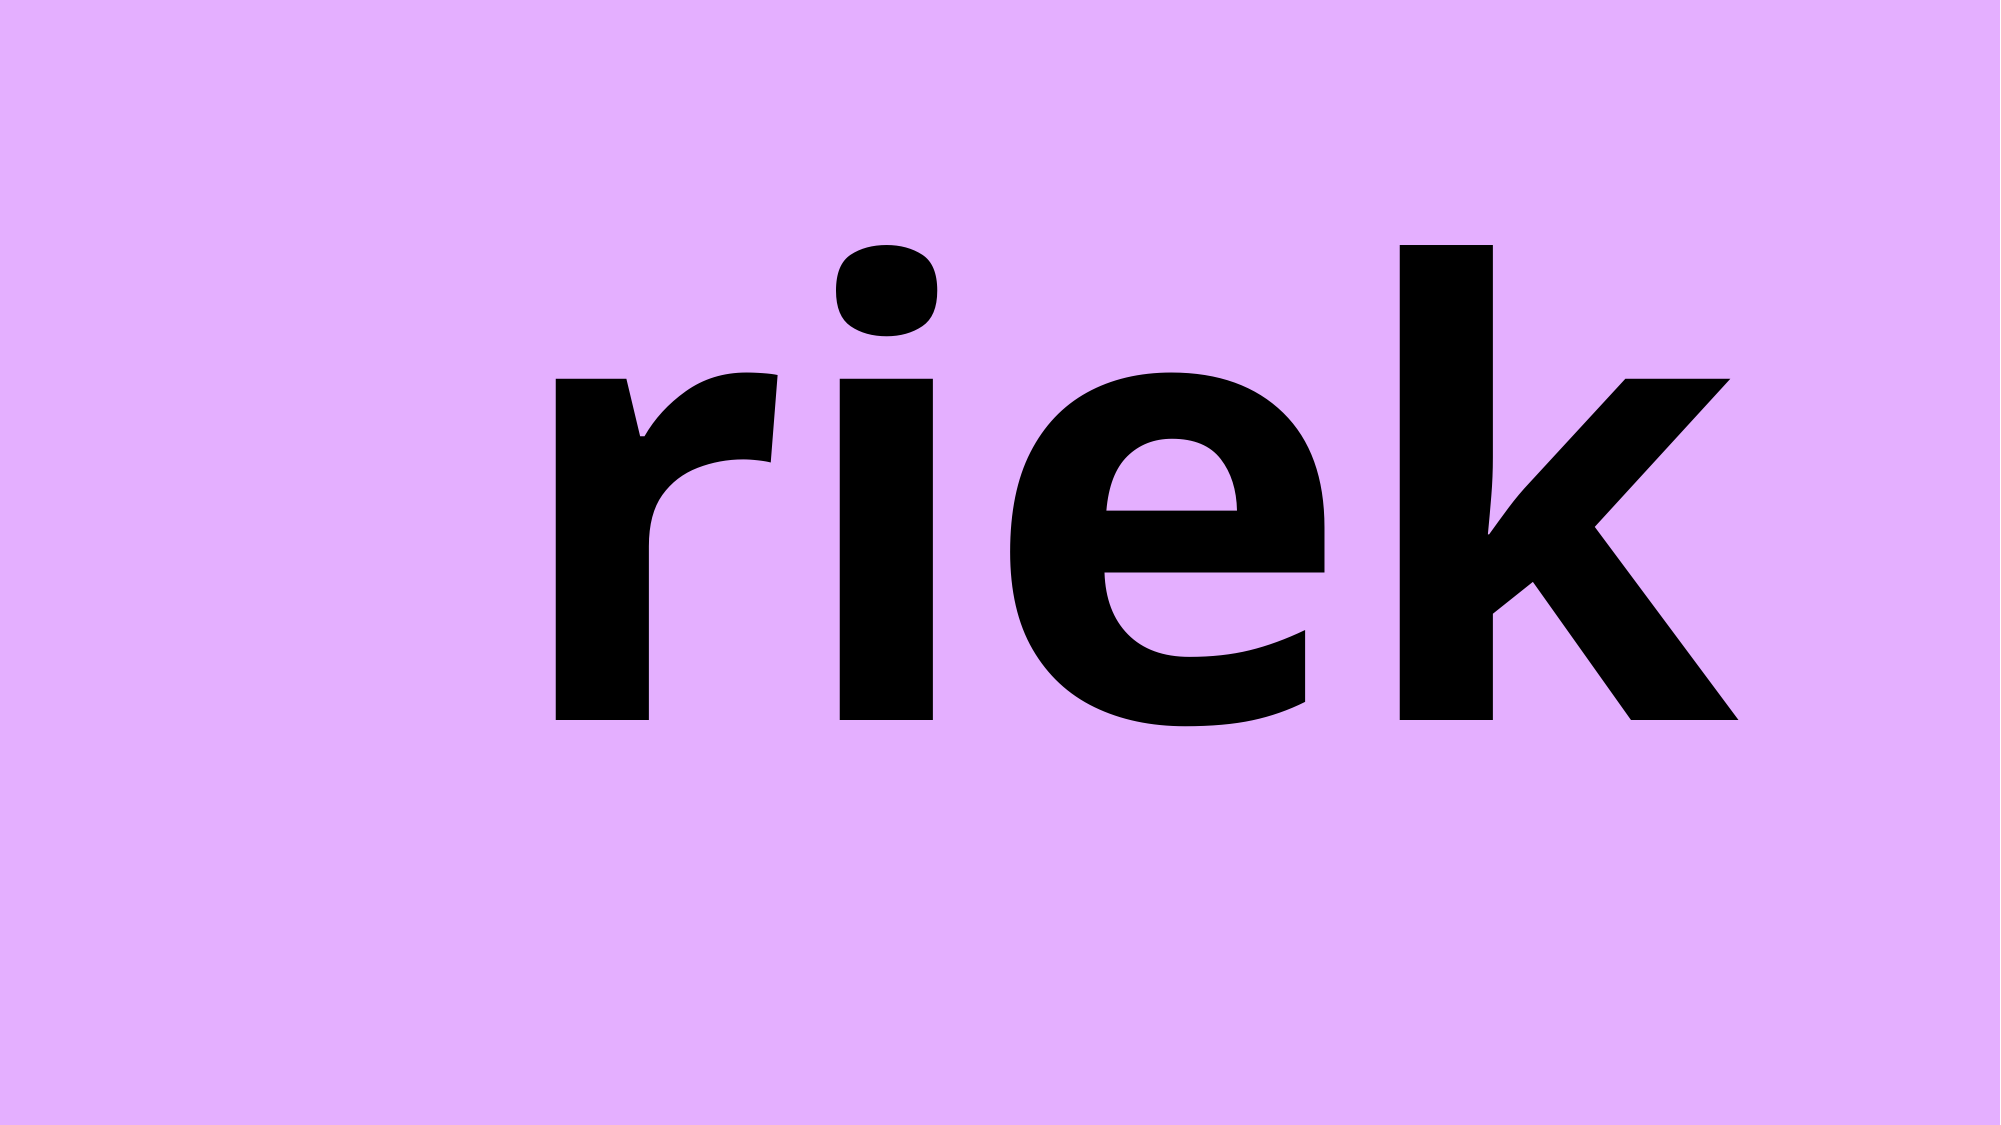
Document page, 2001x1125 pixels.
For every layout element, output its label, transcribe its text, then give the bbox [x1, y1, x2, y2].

title riek [492, 409, 2000, 627]
